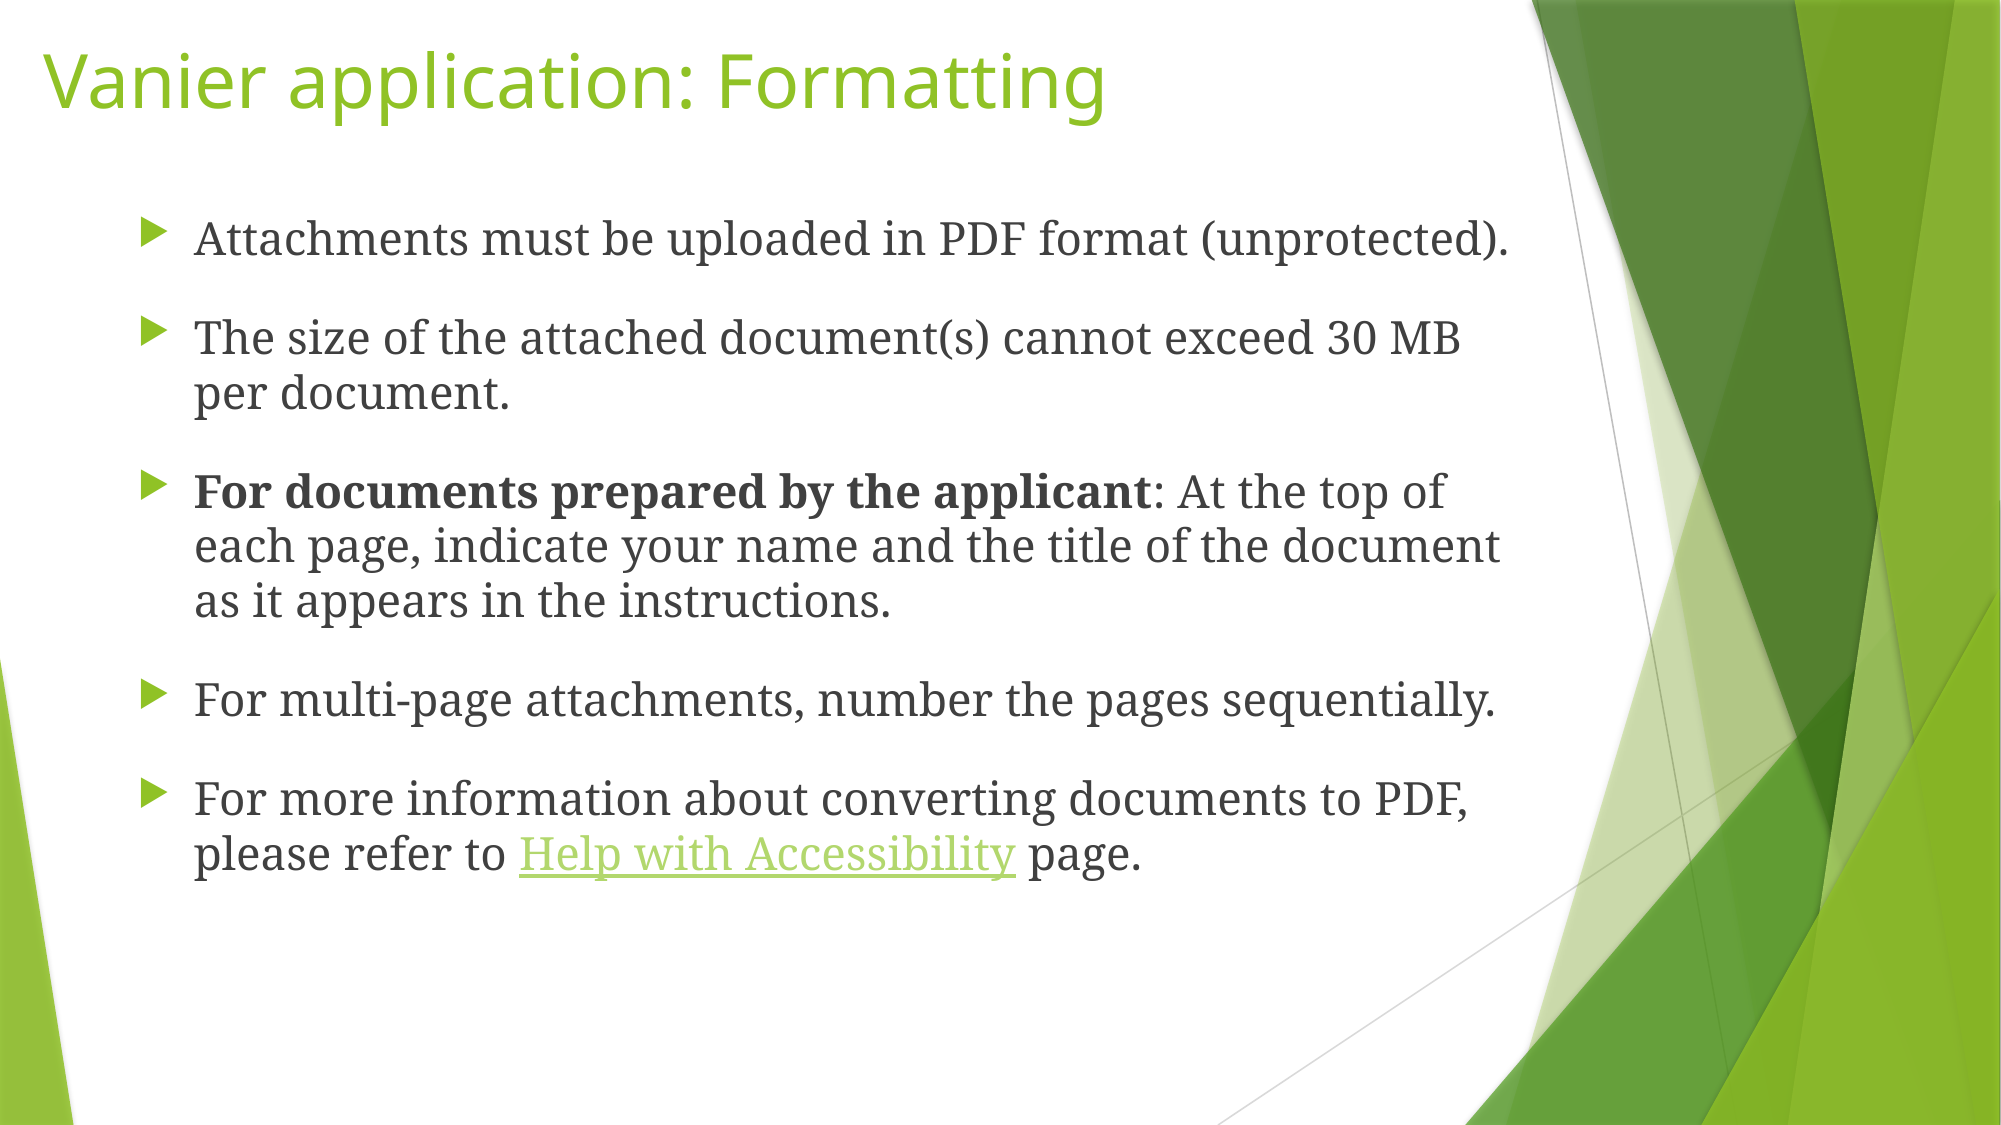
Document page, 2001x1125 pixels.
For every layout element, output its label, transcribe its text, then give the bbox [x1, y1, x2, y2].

list Attachments must be uploaded in PDF format (unprotected). The size of the attached document(s) cannot exceed 30 MB per document. For documents prepared by the applicant: At the top of each page, indicate your name and the title of the document as it appears in the instructions. For multi-page attachments, number the pages sequentially. For more information about converting documents to PDF, please refer to Help with Accessibility page. [122, 201, 1533, 1125]
title Vanier application: Formatting [28, 25, 1439, 243]
